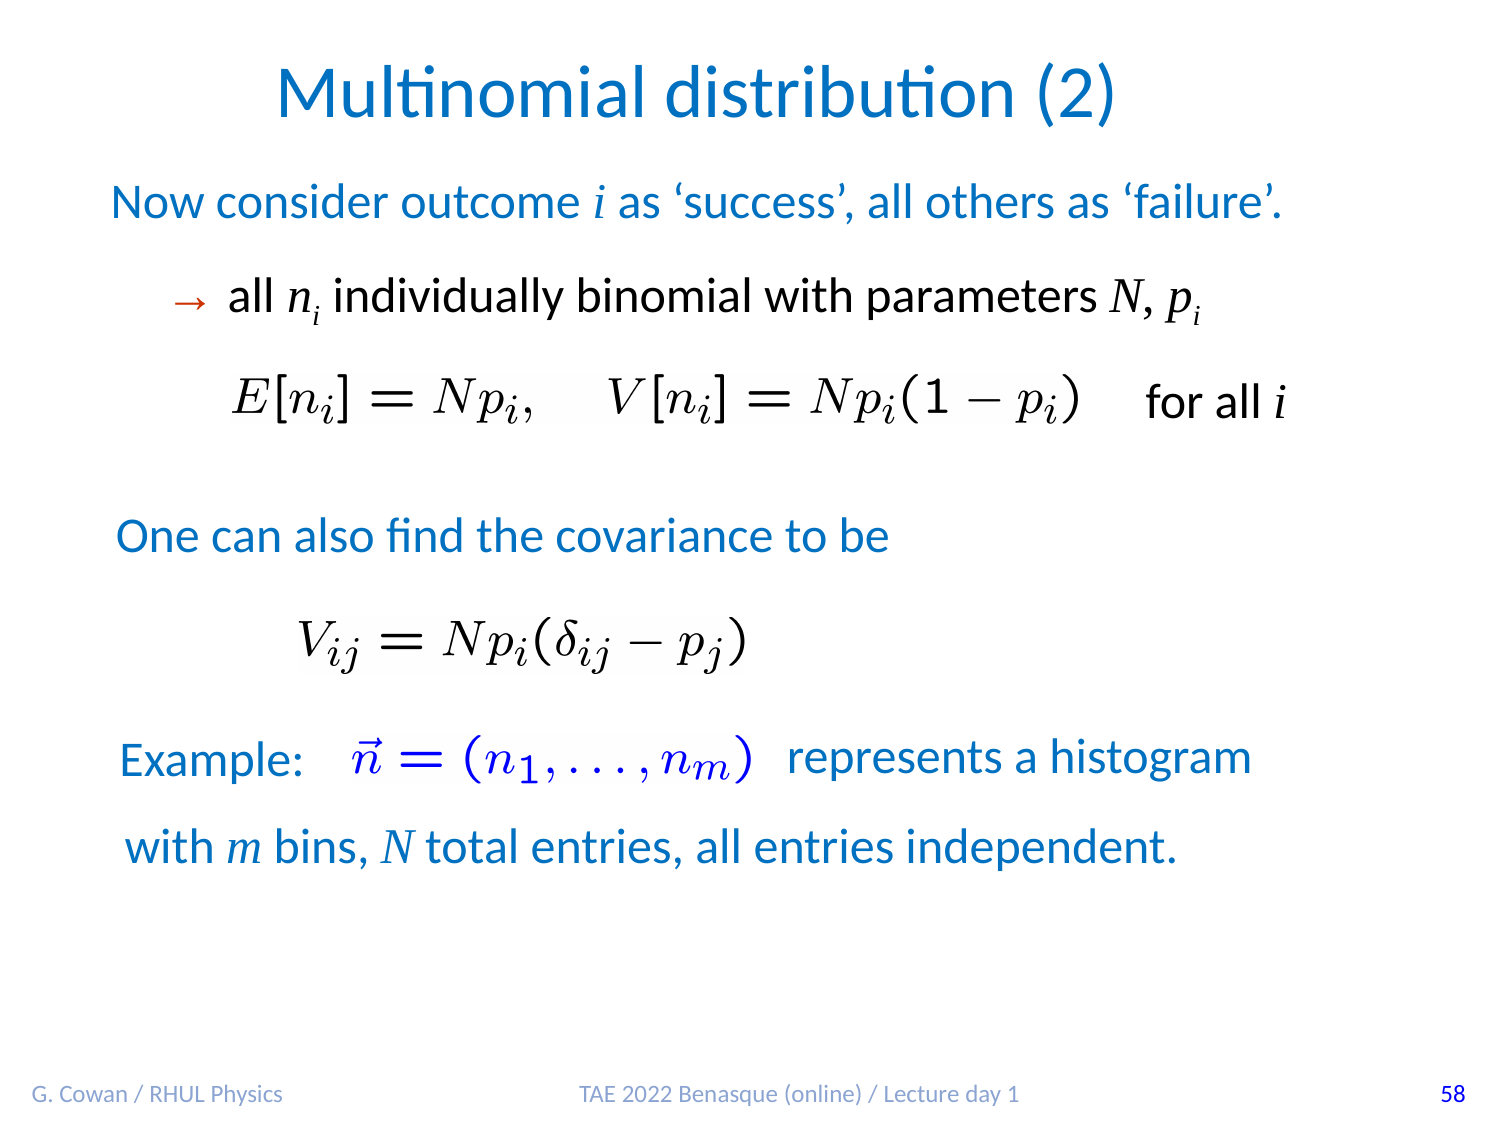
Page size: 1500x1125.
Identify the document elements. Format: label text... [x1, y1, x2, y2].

text_box with m bins, N total entries, all entries independent. [109, 806, 1194, 882]
text_box Now consider outcome i as ‘success’, all others as ‘failure’. [95, 160, 1299, 236]
text_box → all ni individually binomial with parameters N, pi [150, 255, 1216, 339]
footer TAE 2022 Benasque (online) / Lecture day 1 [338, 1062, 1262, 1123]
picture [351, 733, 753, 785]
slide_number G. Cowan / RHUL Physics [16, 1062, 338, 1123]
text_box represents a histogram [772, 716, 1268, 791]
picture [298, 616, 745, 674]
text_box Example: [104, 719, 343, 794]
text_box One can also find the covariance to be [101, 495, 906, 570]
slide_number 58 [1262, 1062, 1481, 1123]
text_box for all i [1130, 361, 1303, 437]
picture [230, 373, 1081, 424]
text_box Multinomial distribution (2) [114, 34, 1280, 118]
